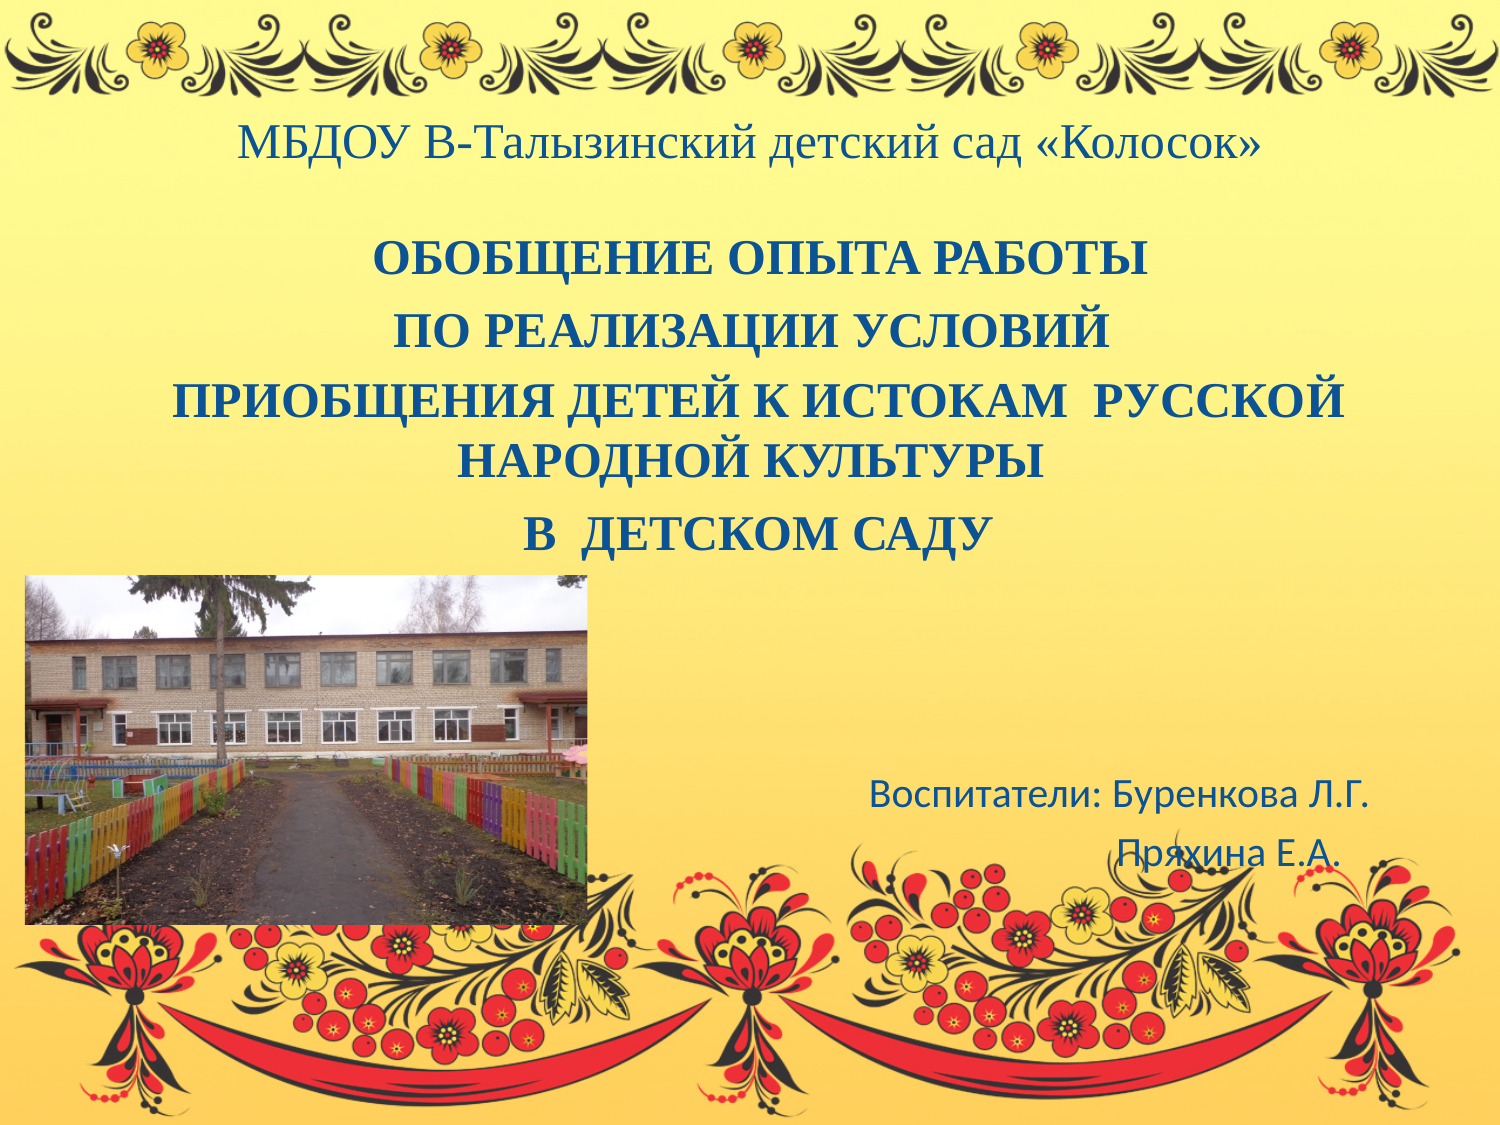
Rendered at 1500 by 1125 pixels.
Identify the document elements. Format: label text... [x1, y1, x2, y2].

title МБДОУ В-Талызинский детский сад «Колосок» [75, 45, 1425, 200]
picture [24, 574, 588, 926]
list ОБОБЩЕНИЕ ОПЫТА РАБОТЫ ПО РЕАЛИЗАЦИИ УСЛОВИЙ ПРИОБЩЕНИЯ ДЕТЕЙ К ИСТОКАМ РУССКОЙ НАРОДНОЙ КУЛЬТУРЫ В ДЕТСКОМ САДУ Воспитатели: Буренкова Л.Г. Пряхина Е.А. [75, 200, 1425, 1005]
